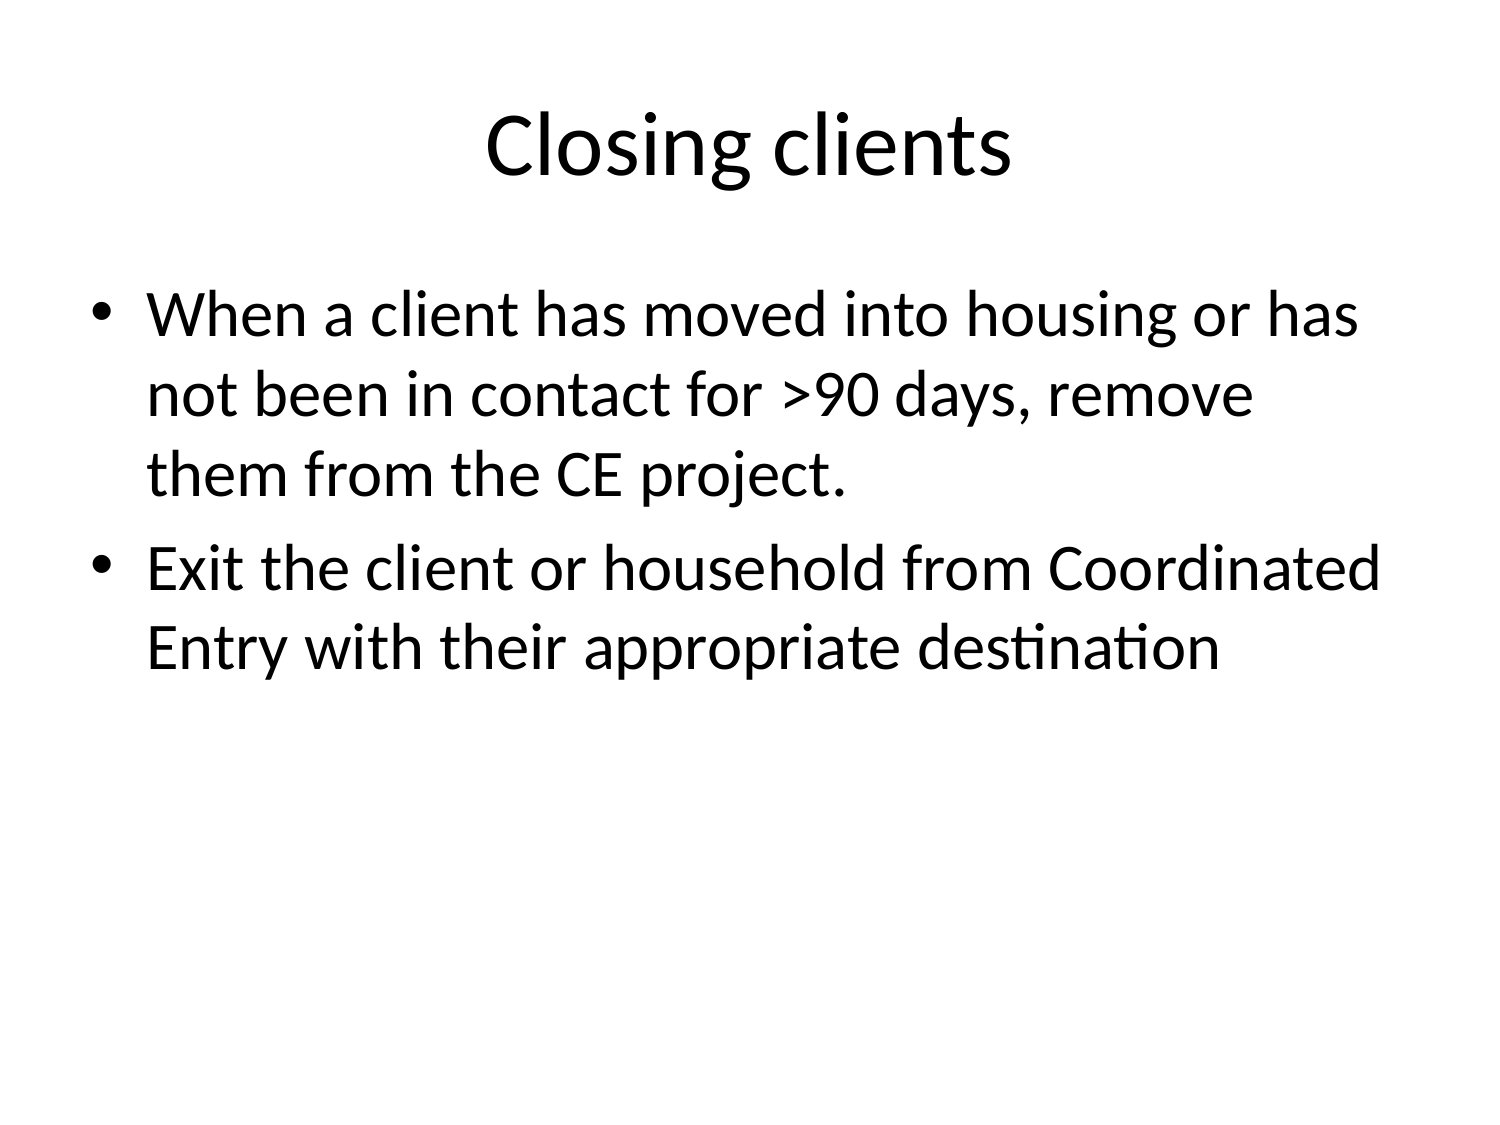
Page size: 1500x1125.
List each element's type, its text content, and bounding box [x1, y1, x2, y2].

title Closing clients [75, 45, 1425, 233]
list When a client has moved into housing or has not been in contact for >90 days, remove them from the CE project. Exit the client or household from Coordinated Entry with their appropriate destination [75, 262, 1425, 1005]
